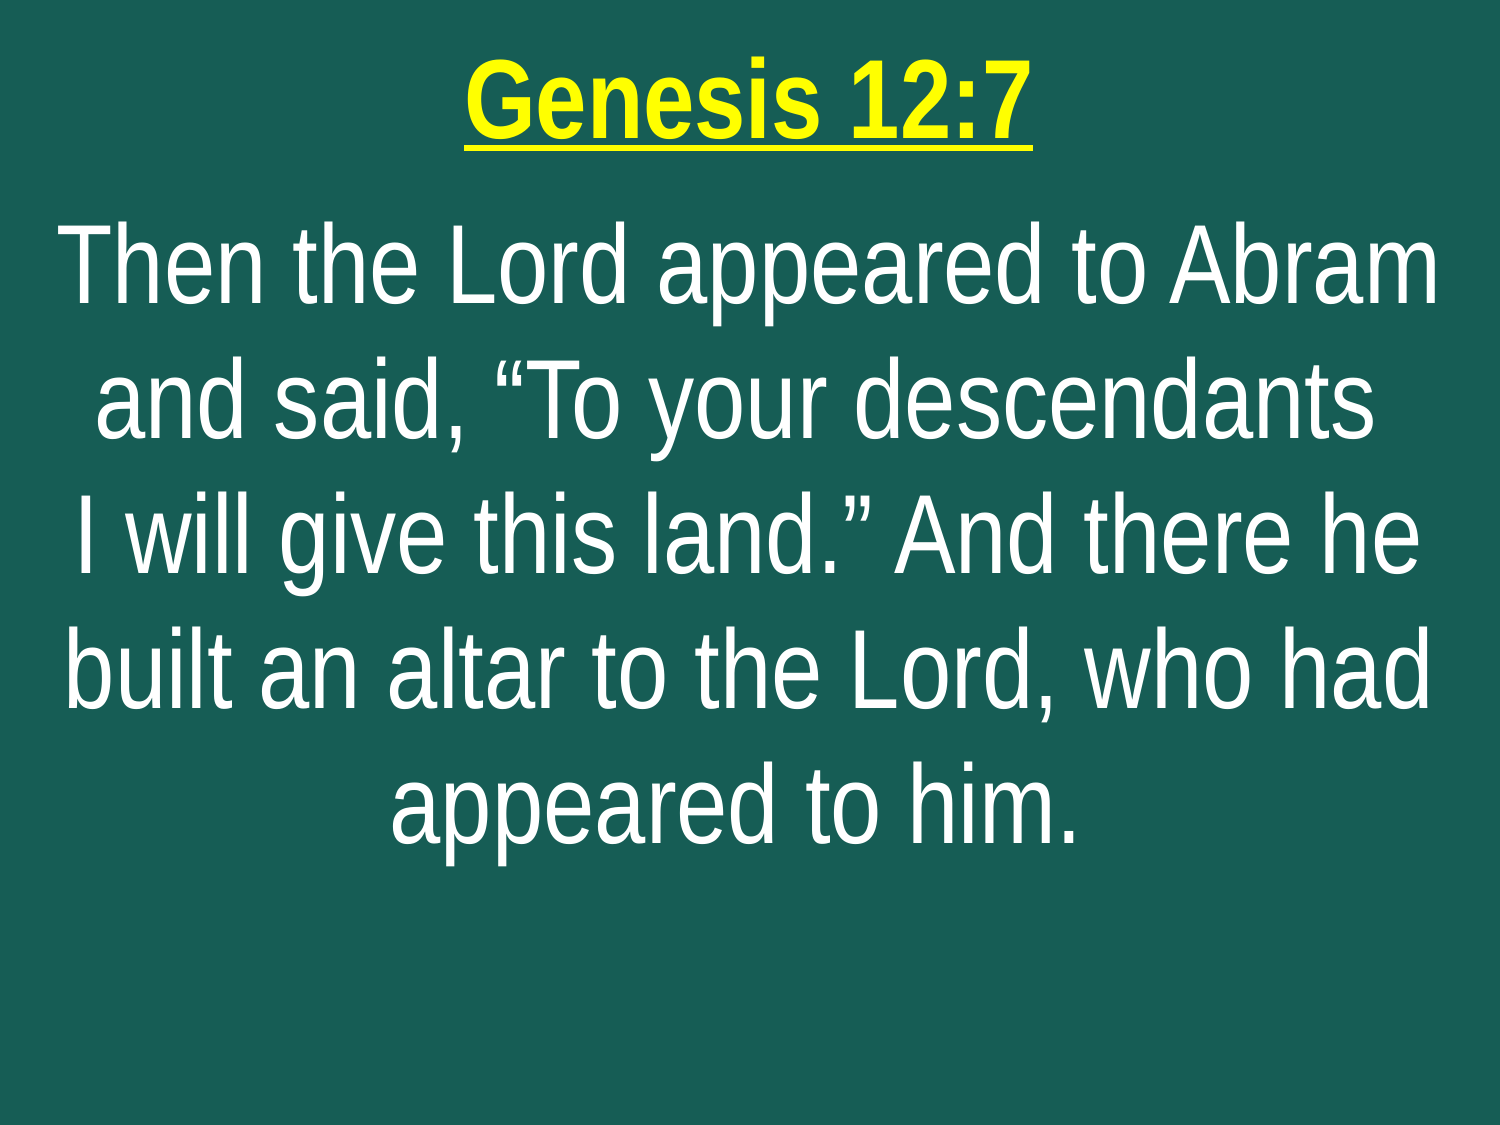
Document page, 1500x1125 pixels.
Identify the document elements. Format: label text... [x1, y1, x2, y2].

text_box Genesis 12:7 Then the Lord appeared to Abram and said, “To your descendants I will give this land.” And there he built an altar to the Lord, who had appeared to him. [21, 18, 1476, 874]
